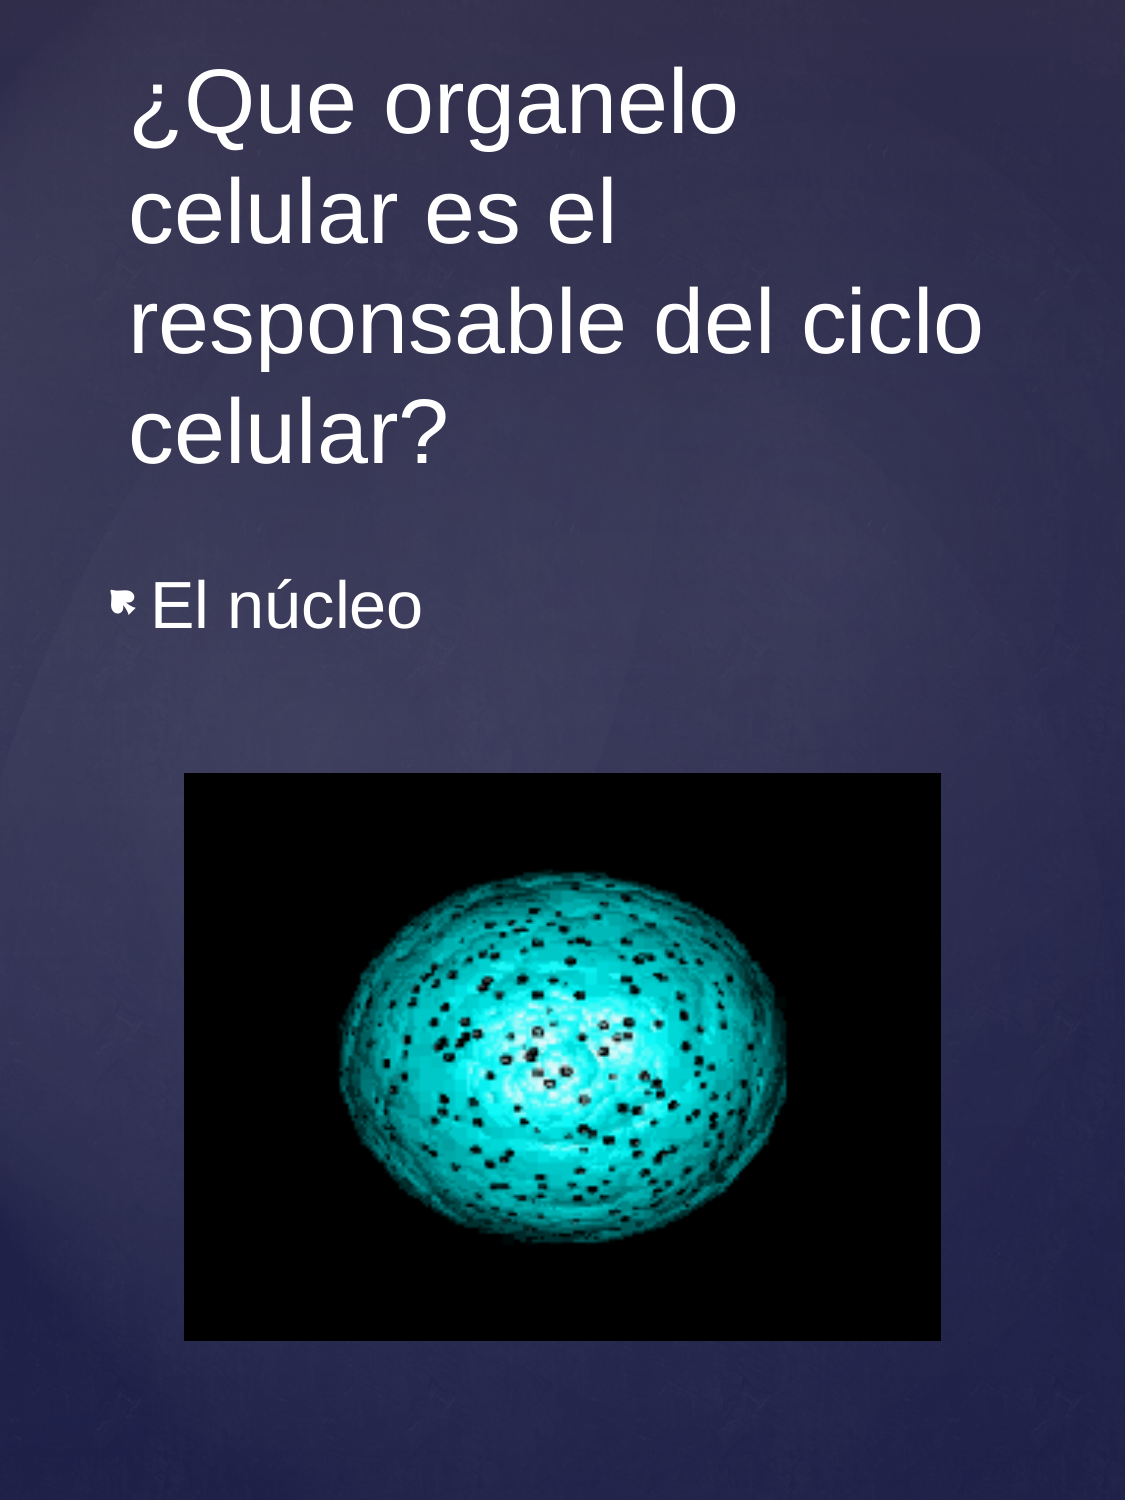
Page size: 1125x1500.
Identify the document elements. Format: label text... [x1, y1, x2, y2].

list El núcleo [90, 478, 959, 727]
picture [183, 773, 941, 1342]
title ¿Que organelo celular es el responsable del ciclo celular? [113, 289, 1042, 490]
